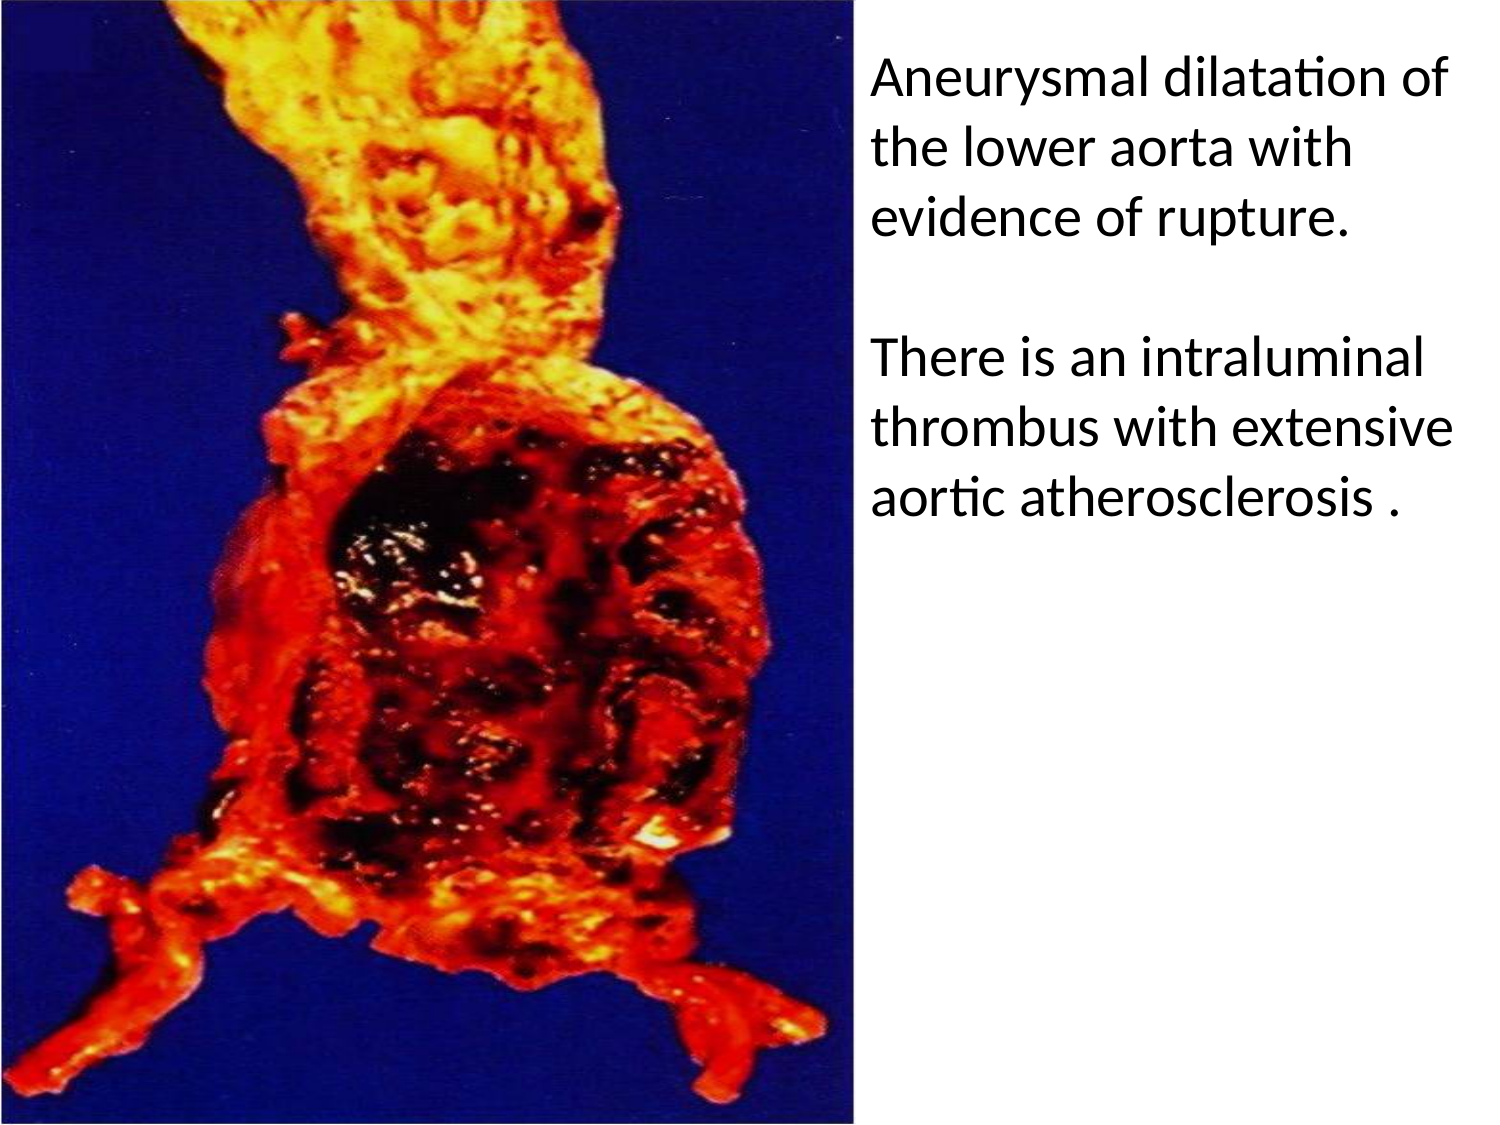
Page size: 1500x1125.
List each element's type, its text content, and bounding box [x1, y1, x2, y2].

text_box Aneurysmal dilatation of the lower aorta with evidence of rupture. There is an intraluminal thrombus with extensive aortic atherosclerosis . [860, 30, 1500, 536]
picture [0, 0, 856, 1125]
